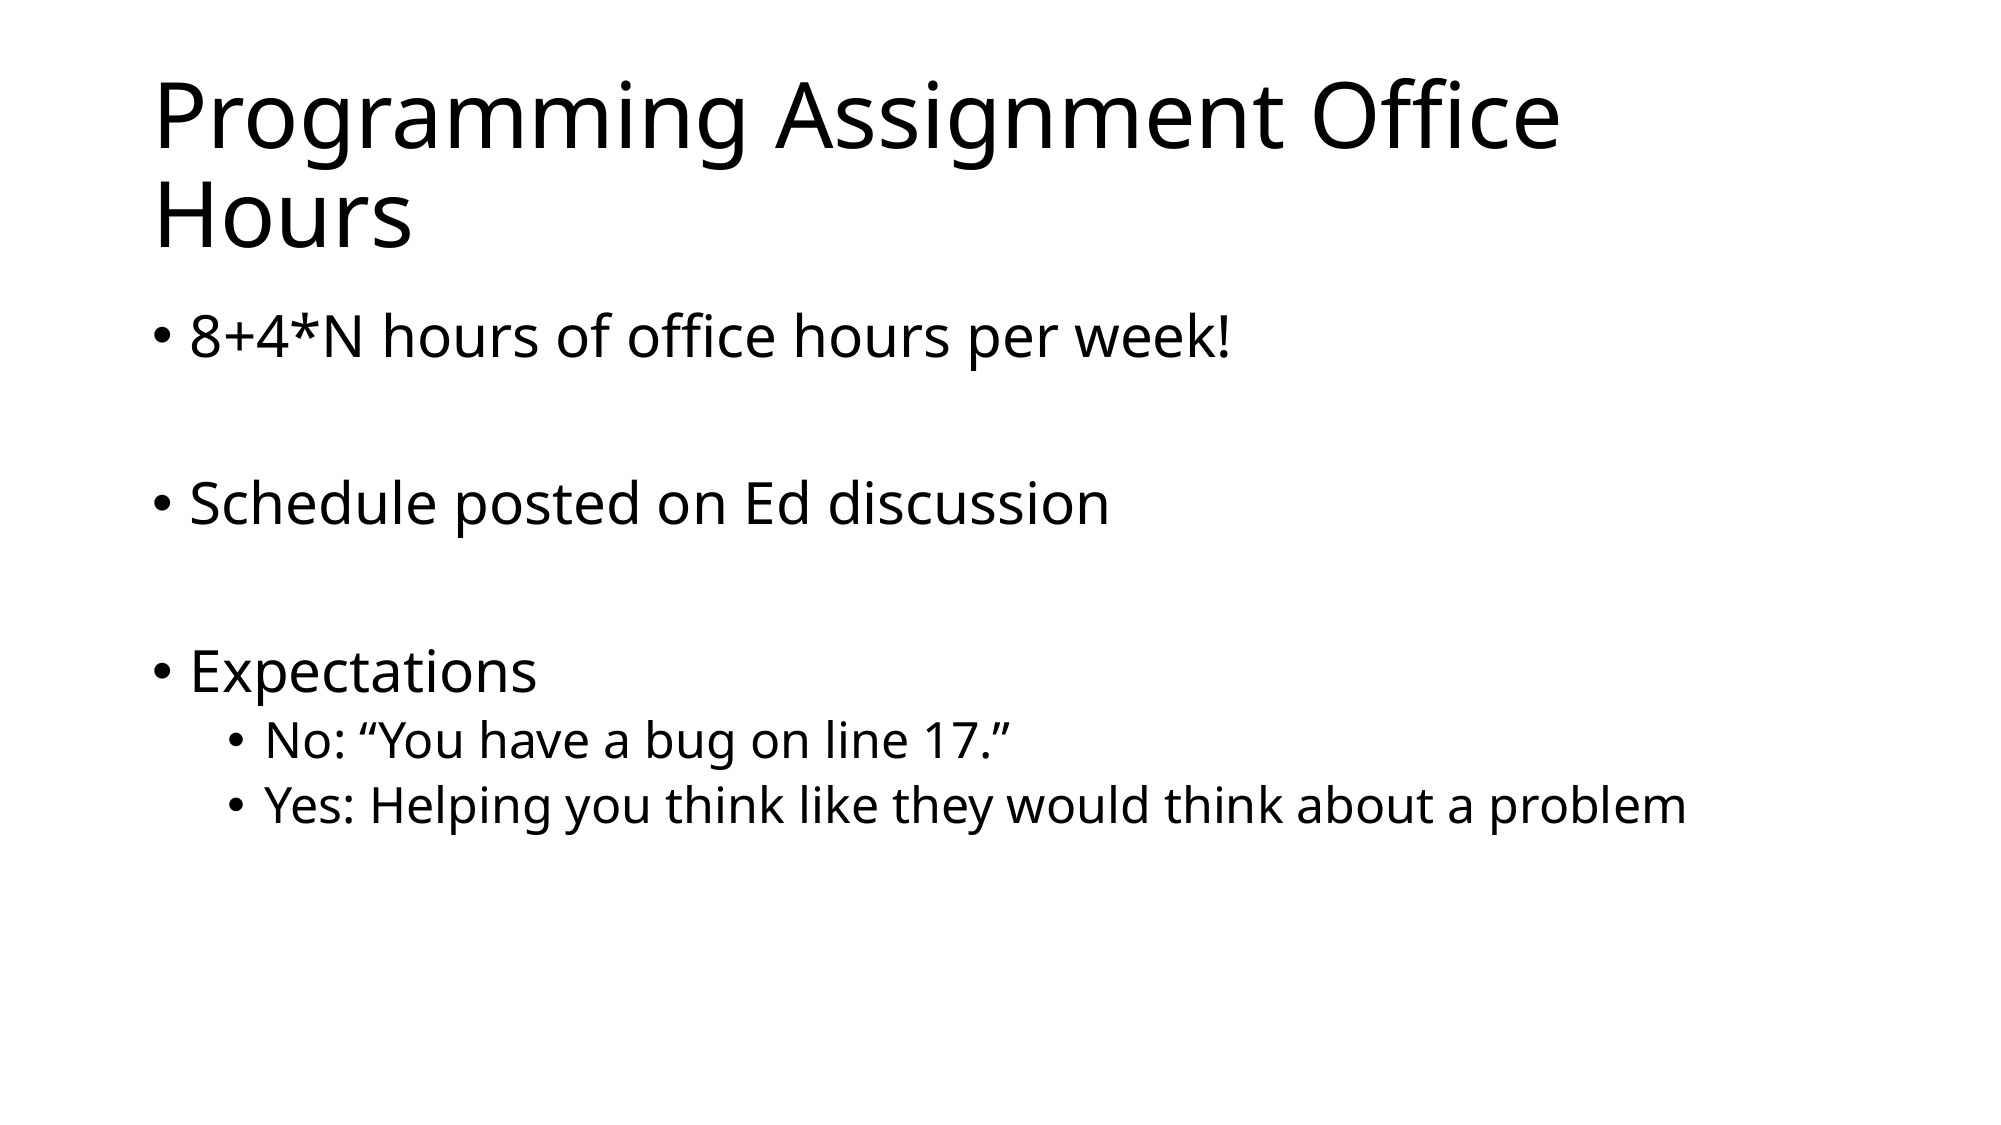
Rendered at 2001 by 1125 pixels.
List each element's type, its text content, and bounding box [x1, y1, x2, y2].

list 8+4*N hours of office hours per week! Schedule posted on Ed discussion Expectations No: “You have a bug on line 17.” Yes: Helping you think like they would think about a problem [137, 299, 1863, 1014]
title Programming Assignment Office Hours [137, 59, 1863, 278]
